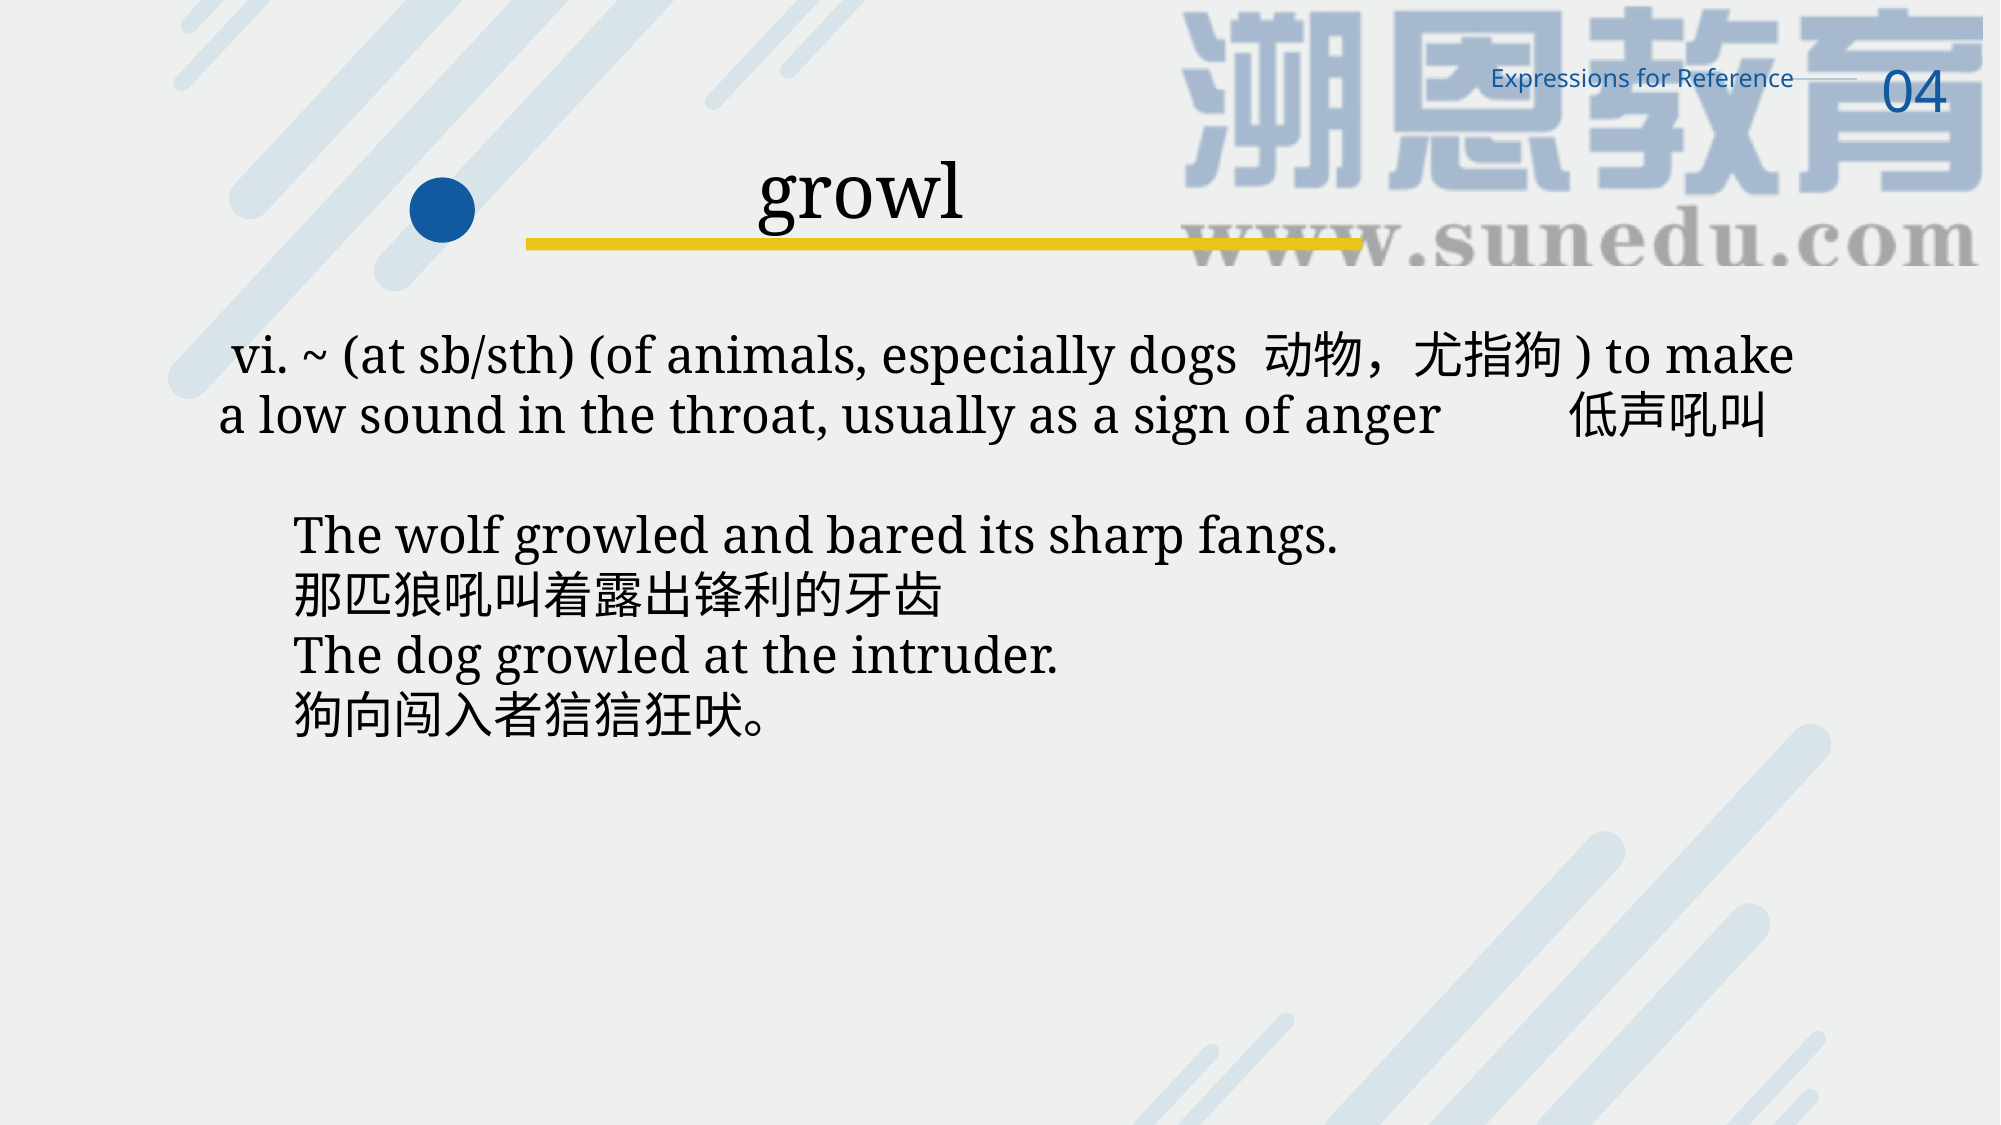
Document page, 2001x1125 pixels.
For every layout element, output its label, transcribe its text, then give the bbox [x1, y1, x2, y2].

text_box 04 [1867, 18, 1964, 132]
text_box [408, 176, 476, 244]
text_box growl [742, 136, 1164, 242]
picture [1178, 4, 1983, 266]
text_box vi. ~ (at sb/sth) (of animals, especially dogs 动物，尤指狗) to make a low sound in the throat, usually as a sign of anger 低声吼叫 The wolf growled and bared its sharp fangs. 那匹狼吼叫着露出锋利的牙齿 The dog growled at the intruder. 狗向闯入者狺狺狂吠。 [203, 316, 1816, 752]
text_box [525, 237, 1363, 251]
text_box Expressions for Reference [1475, 43, 1810, 100]
